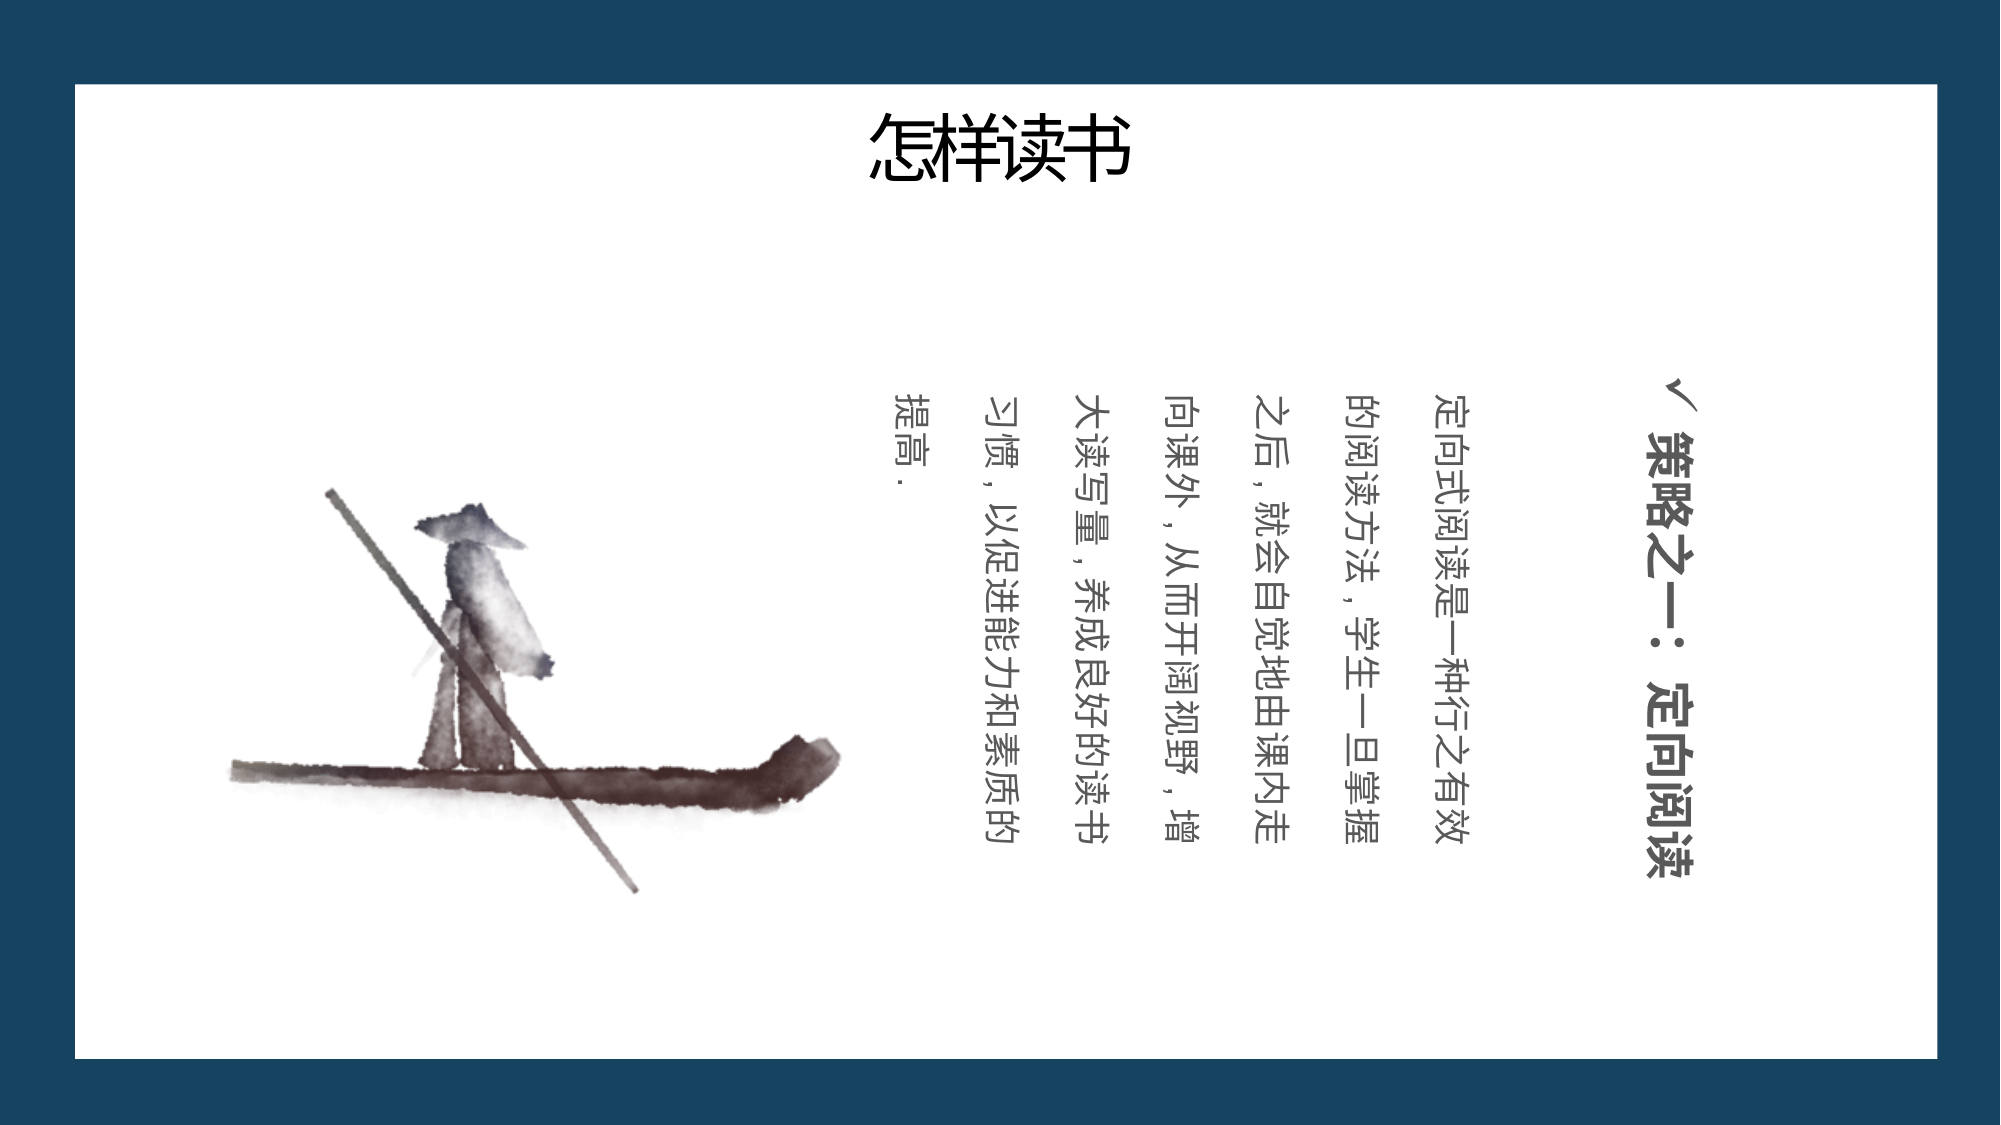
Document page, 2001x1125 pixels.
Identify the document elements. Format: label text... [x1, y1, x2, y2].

text_box 定向式阅读是一种行之有效的阅读方法,学生一旦掌握之后,就会自觉地由课内走向课外,从而开阔视野,增大读写量,养成良好的读书习惯,以促进能力和素质的提高. [976, 378, 1528, 861]
picture [61, 242, 976, 1125]
text_box 策略之一：定向阅读 [1617, 359, 1709, 898]
text_box 怎样读书 [850, 85, 1150, 200]
